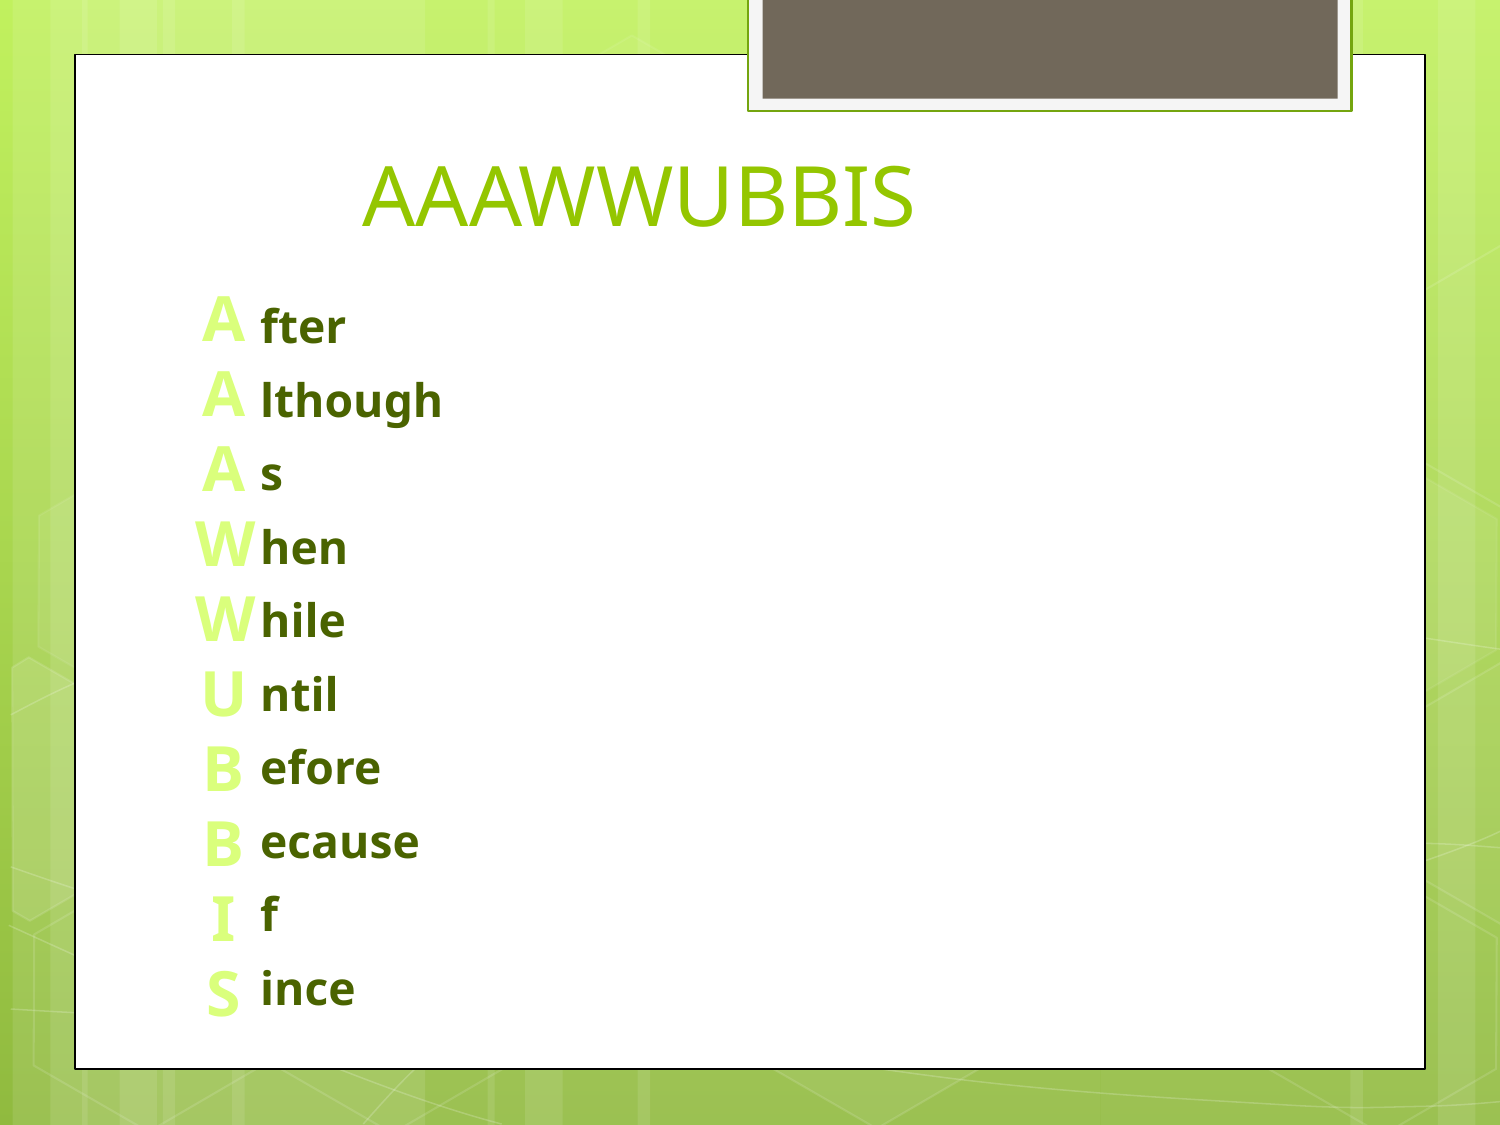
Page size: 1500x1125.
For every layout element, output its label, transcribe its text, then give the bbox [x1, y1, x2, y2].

text_box A A A W W U B B I S [180, 271, 268, 1045]
list fter lthough s hen hile ntil efore ecause f ince [234, 300, 1228, 1063]
title AAAWWUBBIS [347, 63, 1500, 251]
